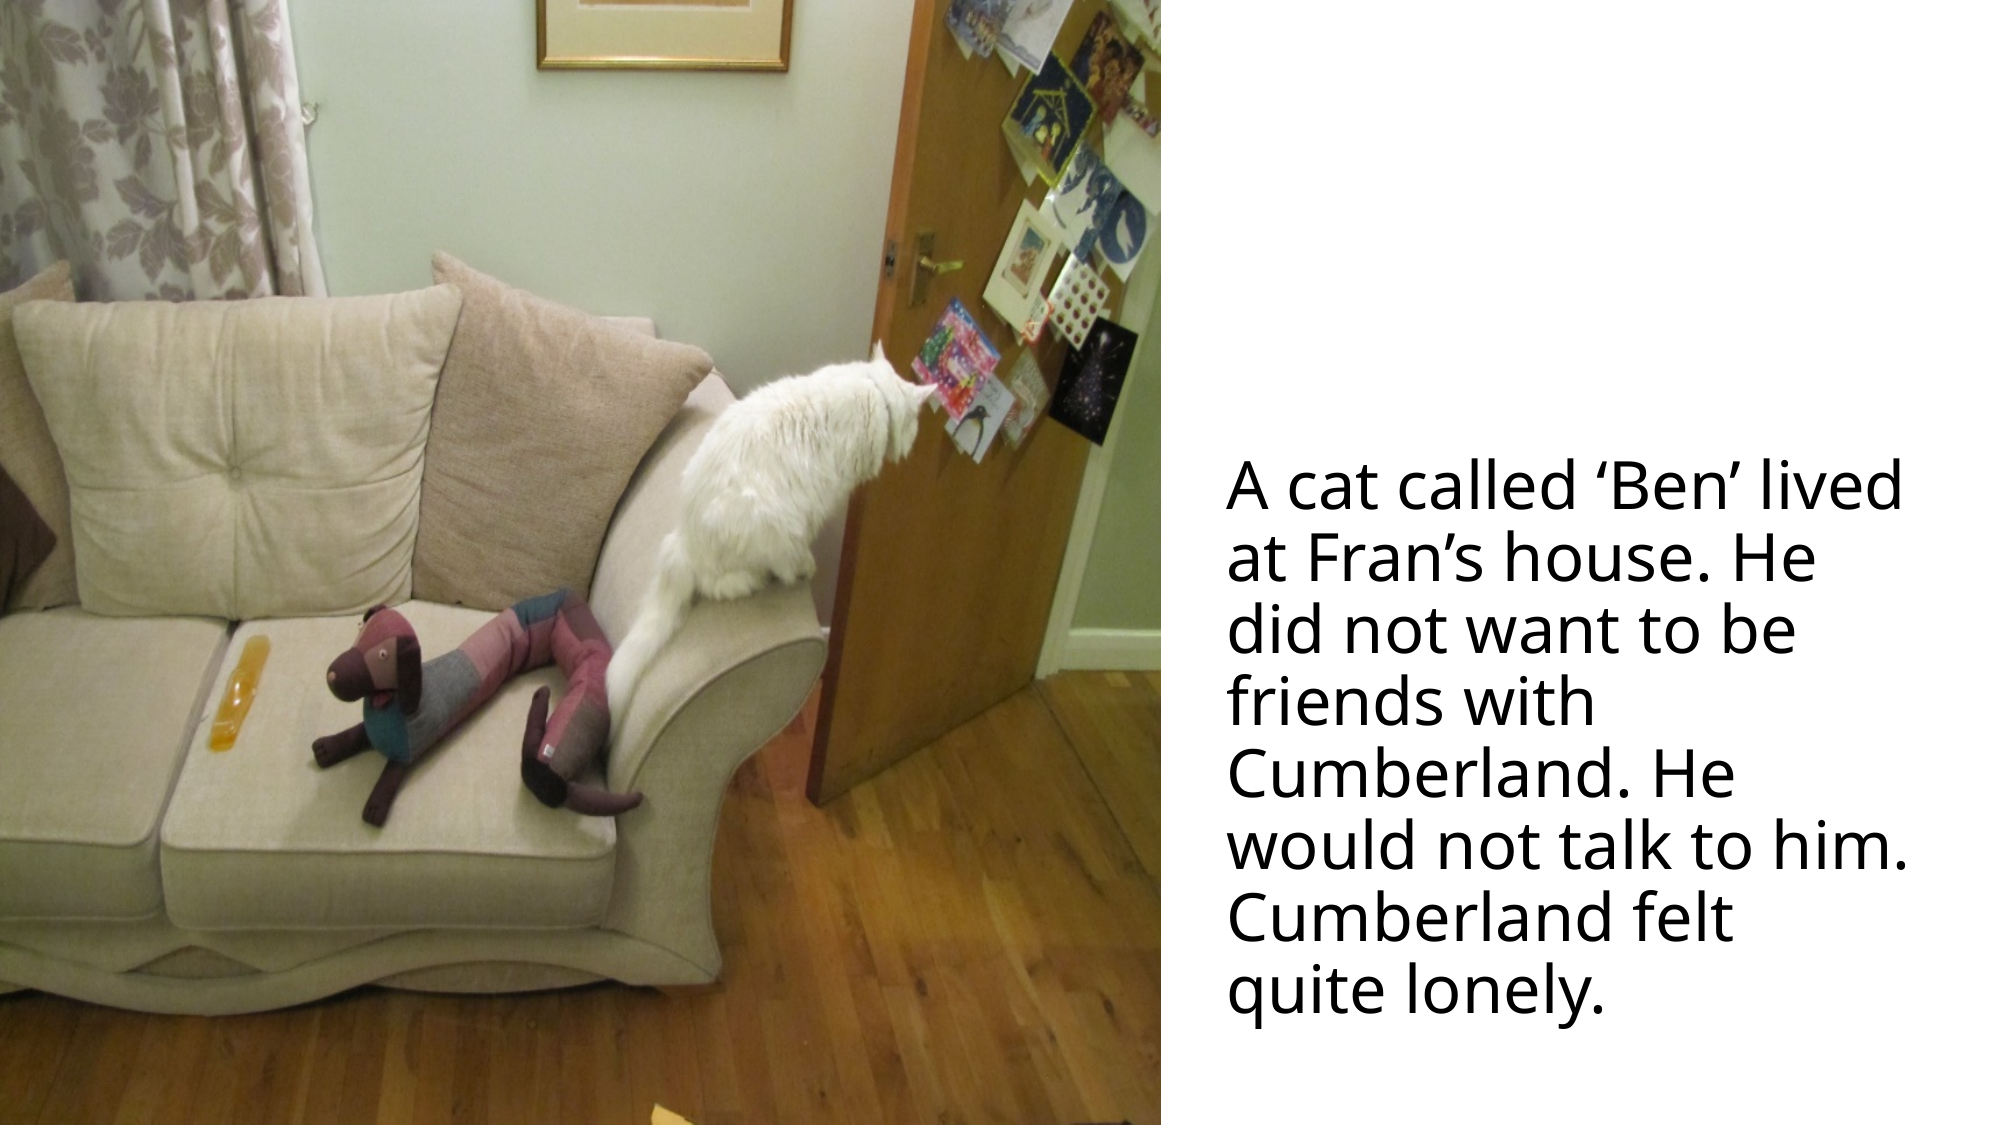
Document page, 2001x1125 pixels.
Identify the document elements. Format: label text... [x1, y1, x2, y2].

picture [0, 0, 1161, 1125]
title A cat called ‘Ben’ lived at Fran’s house. He did not want to be friends with Cumberland. He would not talk to him. Cumberland felt quite lonely. [1211, 59, 1928, 1060]
